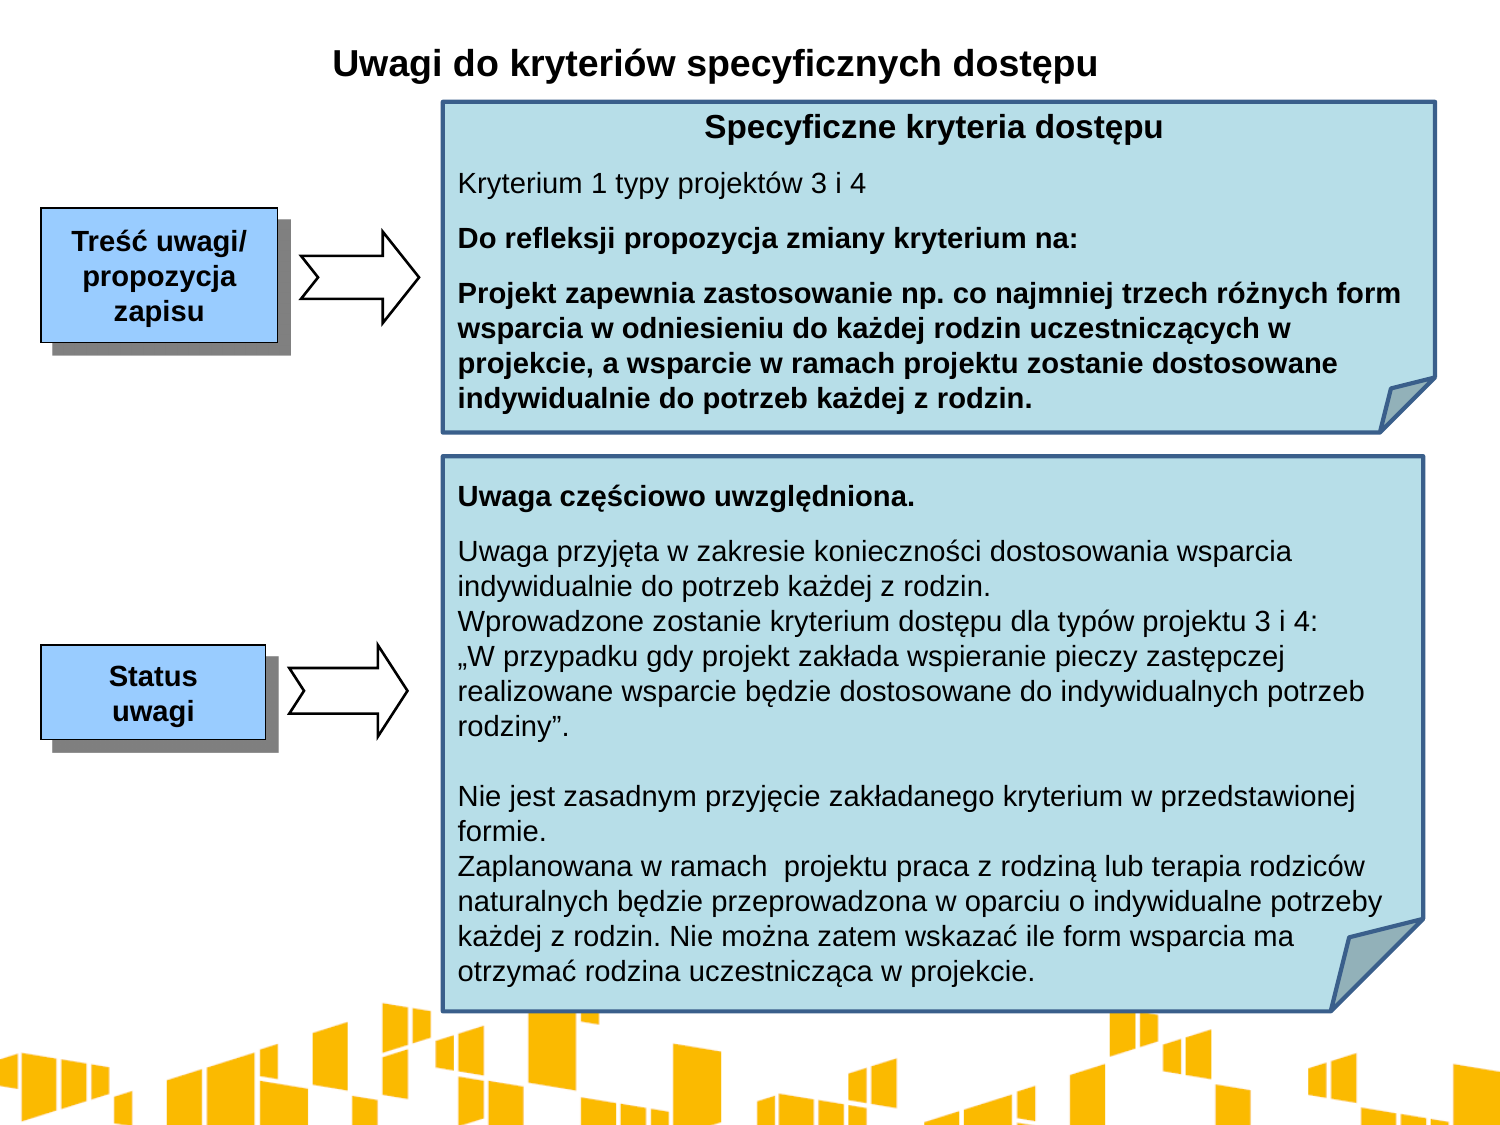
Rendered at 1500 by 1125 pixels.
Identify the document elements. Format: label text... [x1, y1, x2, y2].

text_box [301, 231, 420, 324]
text_box Uwaga częściowo uwzględniona. Uwaga przyjęta w zakresie konieczności dostosowania wsparcia indywidualnie do potrzeb każdej z rodzin. Wprowadzone zostanie kryterium dostępu dla typów projektu 3 i 4: „W przypadku gdy projekt zakłada wspieranie pieczy zastępczej realizowane wsparcie będzie dostosowane do indywidualnych potrzeb rodziny”. Nie jest zasadnym przyjęcie zakładanego kryterium w przedstawionej formie. Zaplanowana w ramach projektu praca z rodziną lub terapia rodziców naturalnych będzie przeprowadzona w oparciu o indywidualne potrzeby każdej z rodzin. Nie można zatem wskazać ile form wsparcia ma otrzymać rodzina uczestnicząca w projekcie. [442, 456, 1424, 979]
picture [0, 980, 1500, 1125]
text_box Treść uwagi/ propozycja zapisu [41, 208, 278, 343]
text_box [289, 645, 408, 737]
text_box Specyficzne kryteria dostępu Kryterium 1 typy projektów 3 i 4 Do refleksji propozycja zmiany kryterium na: Projekt zapewnia zastosowanie np. co najmniej trzech różnych form wsparcia w odniesieniu do każdej rodzin uczestniczących w projekcie, a wsparcie w ramach projektu zostanie dostosowane indywidualnie do potrzeb każdej z rodzin. [442, 101, 1436, 433]
text_box Status uwagi [41, 645, 266, 740]
text_box Uwagi do kryteriów specyficznych dostępu [41, 30, 1412, 92]
